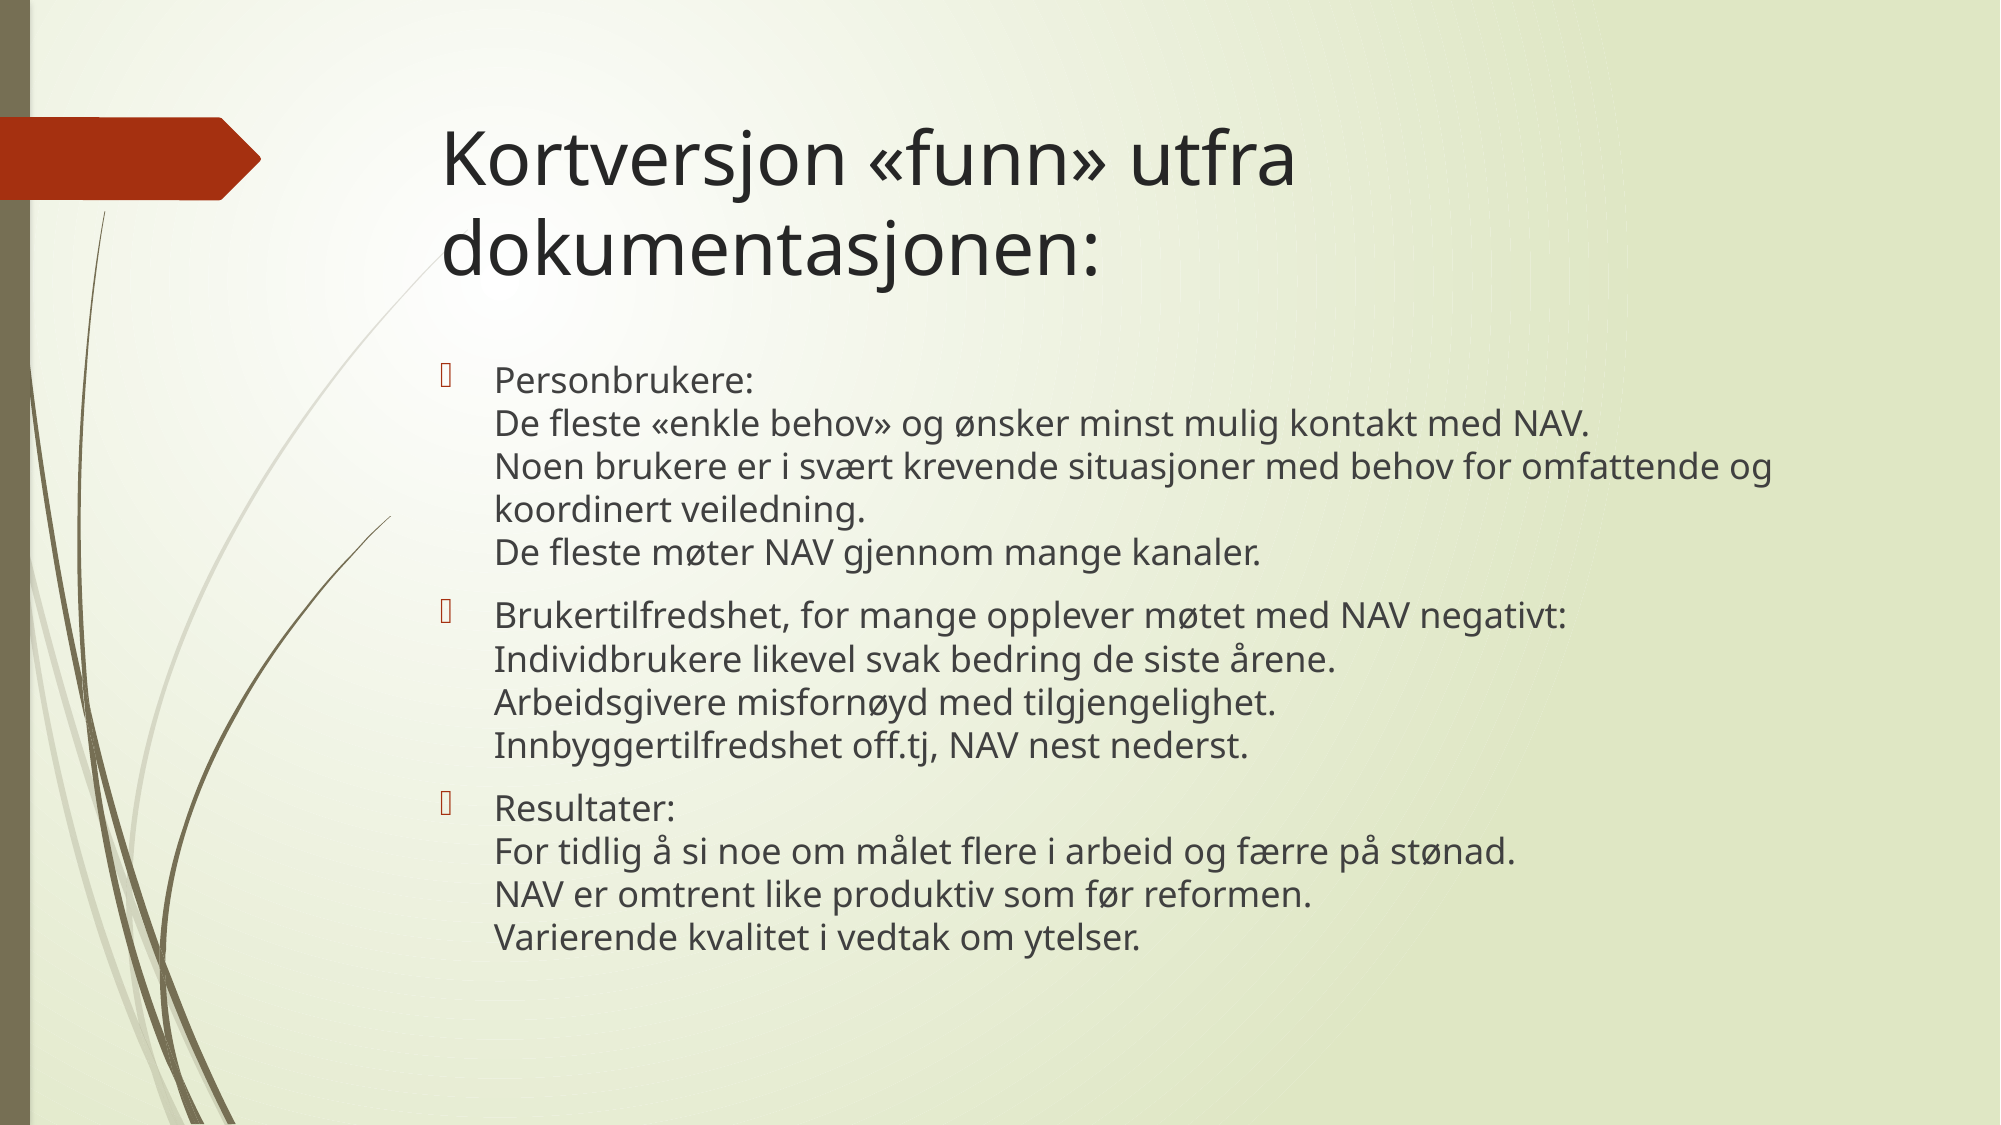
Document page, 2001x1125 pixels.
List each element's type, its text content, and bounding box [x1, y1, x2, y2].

title Kortversjon «funn» utfra dokumentasjonen: [425, 102, 1888, 313]
list Personbrukere: De fleste «enkle behov» og ønsker minst mulig kontakt med NAV. Noen brukere er i svært krevende situasjoner med behov for omfattende og koordinert veiledning. De fleste møter NAV gjennom mange kanaler. Brukertilfredshet, for mange opplever møtet med NAV negativt: Individbrukere likevel svak bedring de siste årene. Arbeidsgivere misfornøyd med tilgjengelighet. Innbyggertilfredshet off.tj, NAV nest nederst. Resultater: For tidlig å si noe om målet flere i arbeid og færre på stønad. NAV er omtrent like produktiv som før reformen. Varierende kvalitet i vedtak om ytelser. [424, 350, 1888, 970]
